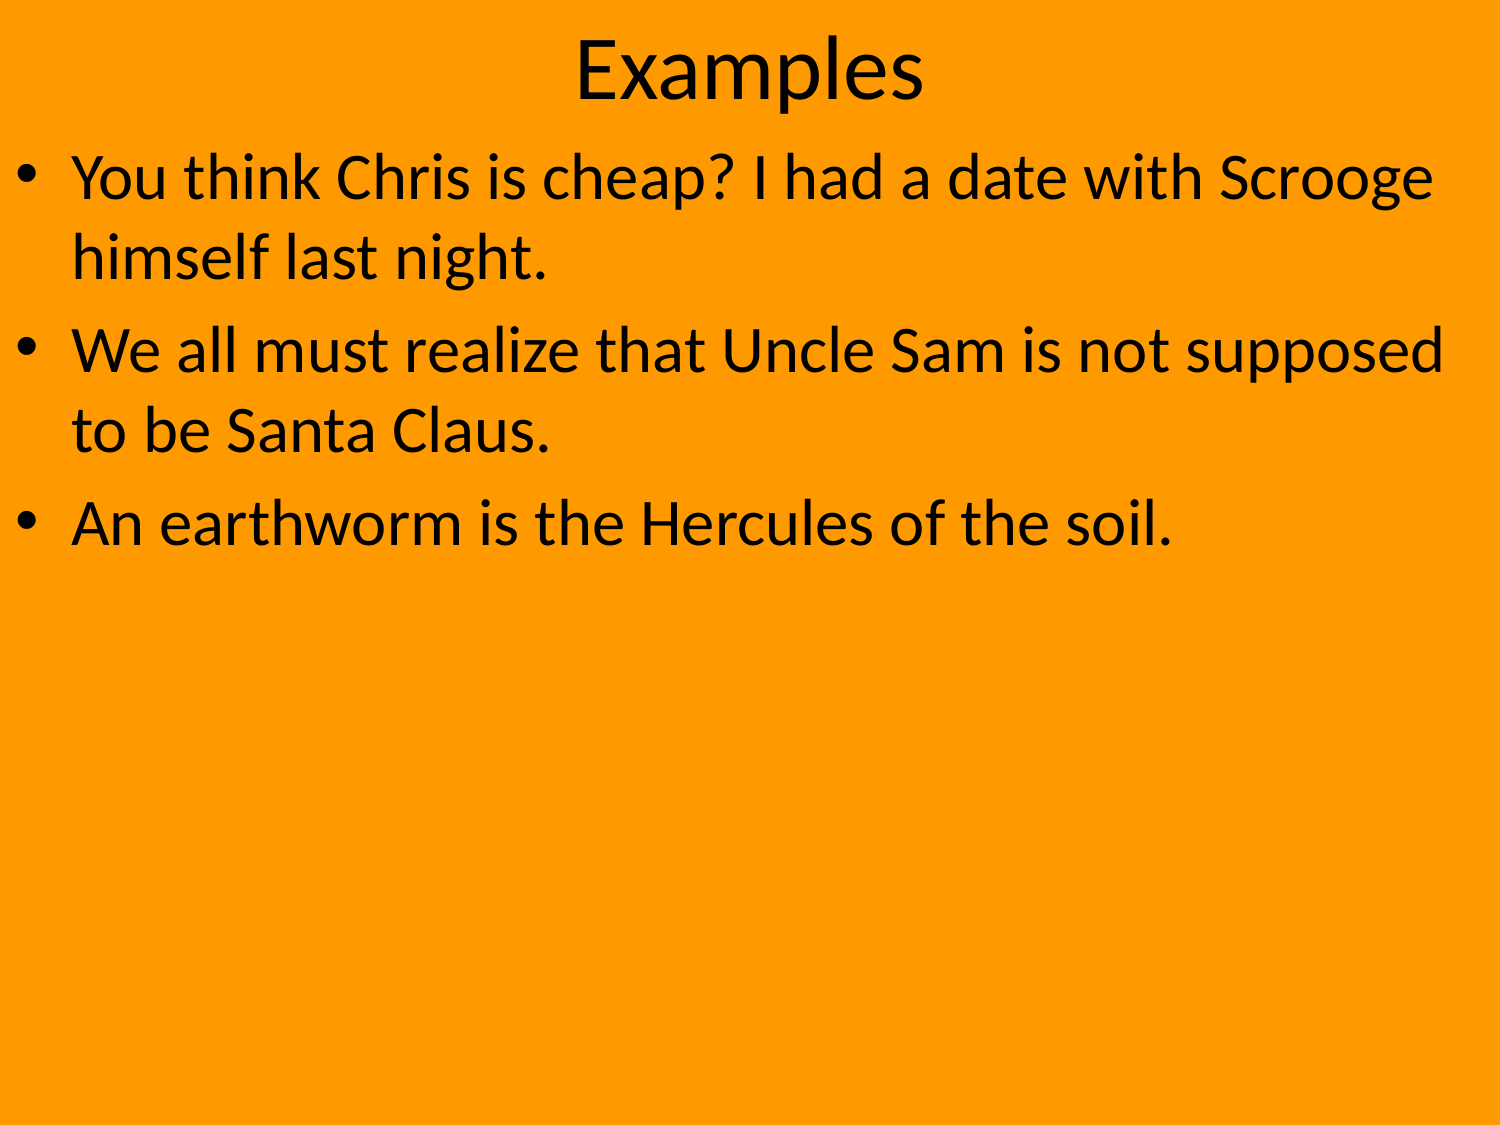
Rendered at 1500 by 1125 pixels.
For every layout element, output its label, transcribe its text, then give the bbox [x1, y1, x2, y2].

list You think Chris is cheap? I had a date with Scrooge himself last night. We all must realize that Uncle Sam is not supposed to be Santa Claus. An earthworm is the Hercules of the soil. [0, 125, 1500, 1125]
title Examples [75, 0, 1425, 125]
